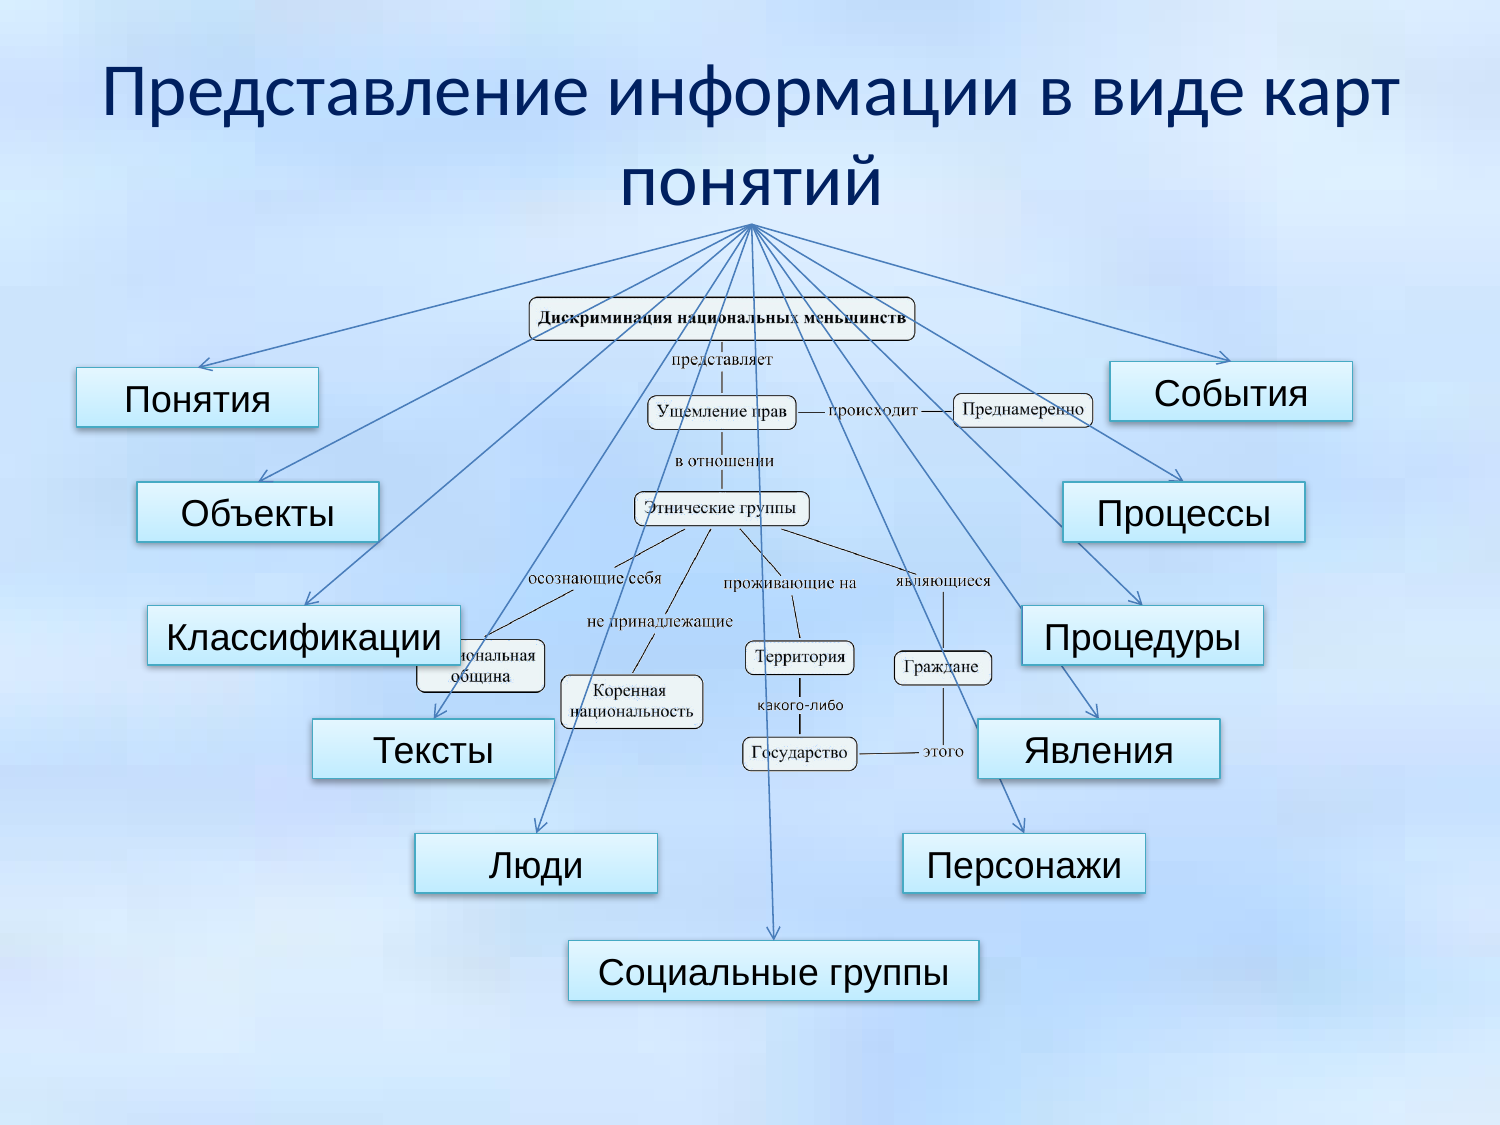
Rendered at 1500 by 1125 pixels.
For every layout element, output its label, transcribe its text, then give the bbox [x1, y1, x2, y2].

picture [0, 0, 1500, 1125]
text_box Явления [1097, 718, 1221, 779]
text_box Люди [414, 833, 658, 894]
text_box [257, 224, 301, 483]
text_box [433, 224, 534, 720]
text_box Персонажи [902, 833, 1146, 894]
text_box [751, 369, 1185, 483]
text_box События [1189, 361, 1353, 422]
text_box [751, 489, 1143, 606]
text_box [751, 726, 1025, 834]
text_box Процессы [1148, 481, 1306, 543]
text_box Классификации [147, 605, 409, 666]
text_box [536, 224, 746, 834]
text_box Тексты [312, 718, 411, 779]
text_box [751, 612, 1100, 720]
title Представление информации в виде карт понятий [76, 36, 1427, 225]
text_box Понятия [76, 367, 252, 428]
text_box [303, 224, 431, 606]
text_box Процедуры [1104, 605, 1264, 666]
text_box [751, 224, 1232, 362]
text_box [197, 224, 255, 368]
text_box Объекты [136, 481, 298, 543]
text_box Социальные группы [568, 940, 980, 1001]
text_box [751, 841, 775, 941]
